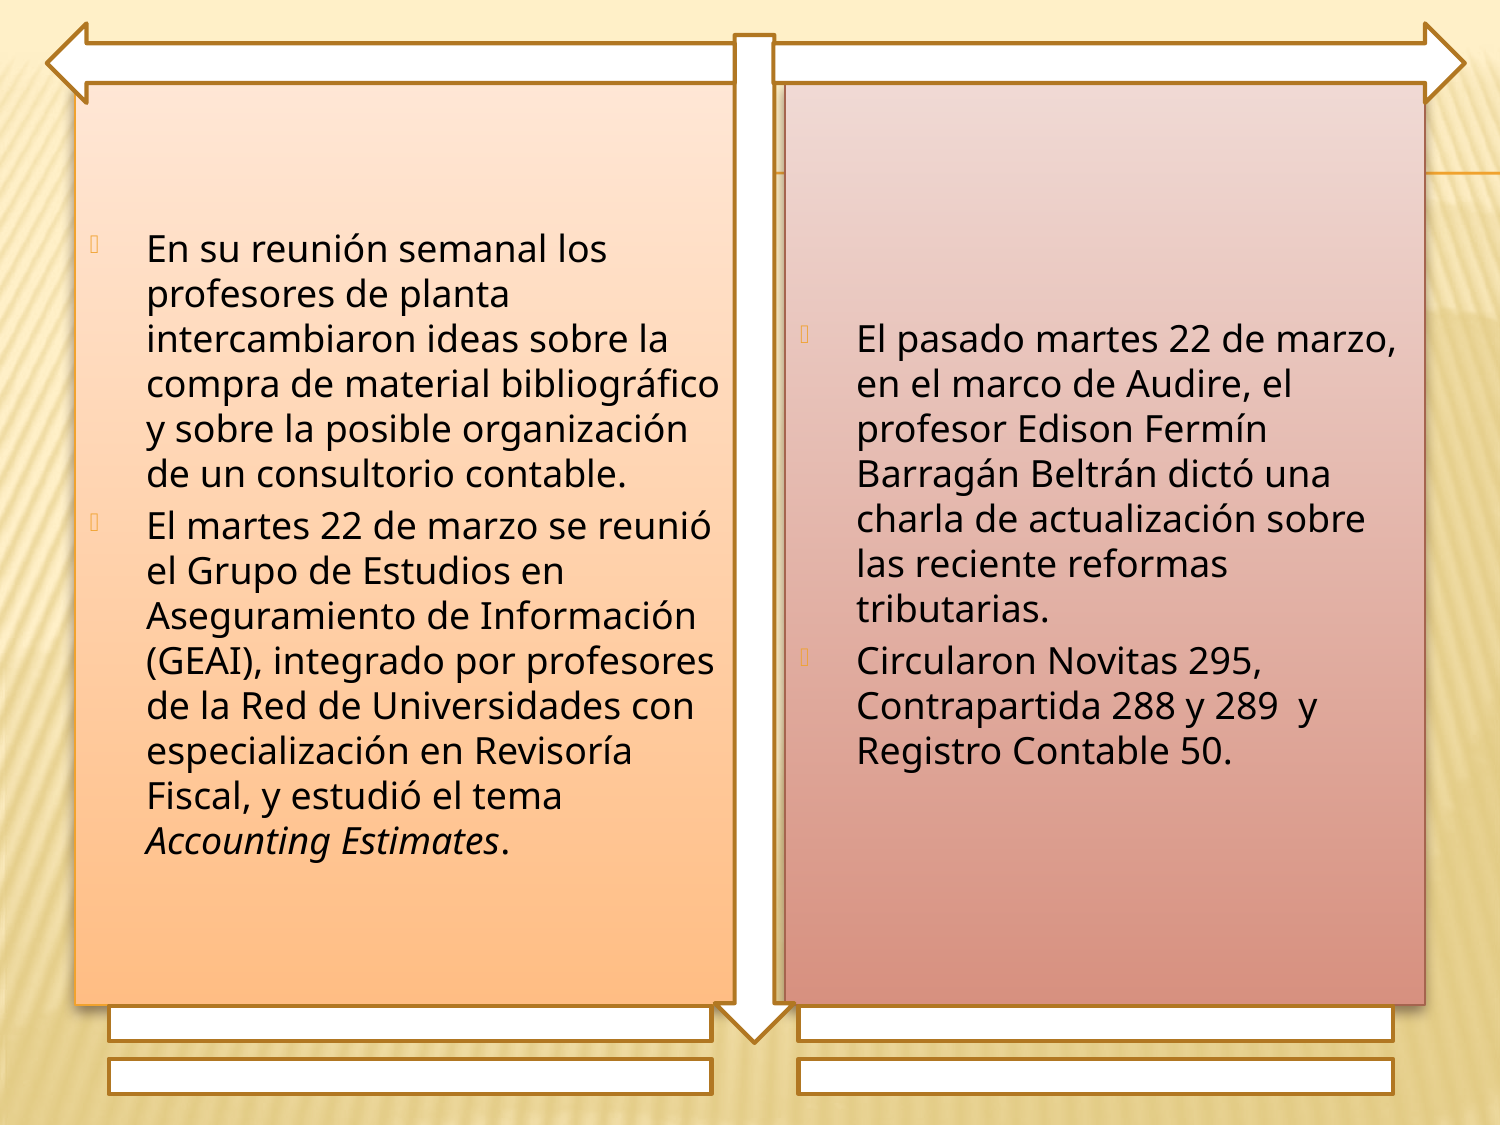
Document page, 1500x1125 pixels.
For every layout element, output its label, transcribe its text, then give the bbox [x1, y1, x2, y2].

text_box [107, 1004, 714, 1043]
text_box [771, 21, 1467, 105]
text_box [796, 1004, 1395, 1043]
text_box [107, 1057, 714, 1096]
list En su reunión semanal los profesores de planta intercambiaron ideas sobre la compra de material bibliográfico y sobre la posible organización de un consultorio contable. El martes 22 de marzo se reunió el Grupo de Estudios en Aseguramiento de Información (GEAI), integrado por profesores de la Red de Universidades con especialización en Revisoría Fiscal, y estudió el tema Accounting Estimates. [74, 86, 732, 1006]
text_box [796, 1057, 1395, 1096]
text_box [712, 32, 797, 1046]
text_box [44, 21, 737, 105]
list El pasado martes 22 de marzo, en el marco de Audire, el profesor Edison Fermín Barragán Beltrán dictó una charla de actualización sobre las reciente reformas tributarias. Circularon Novitas 295, Contrapartida 288 y 289 y Registro Contable 50. [784, 86, 1426, 1006]
